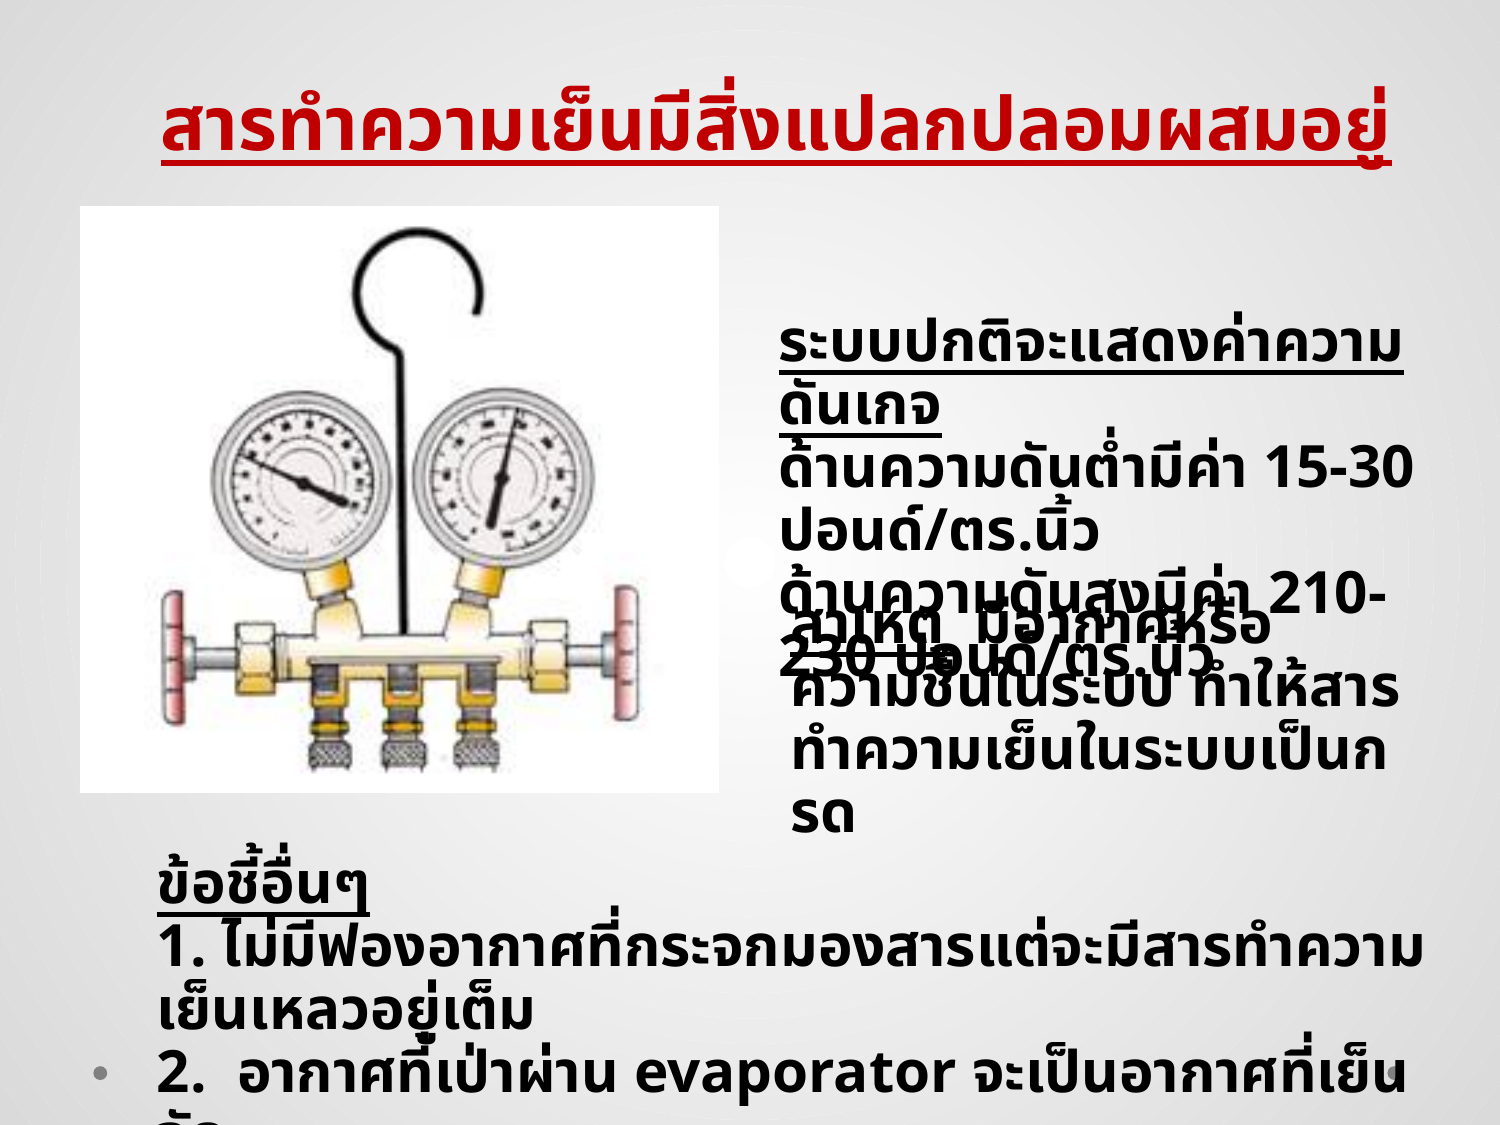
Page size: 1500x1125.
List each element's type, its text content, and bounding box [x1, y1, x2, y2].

text_box ข้อชี้อื่นๆ 1. ไม่มีฟองอากาศที่กระจกมองสารแต่จะมีสารทำความเย็นเหลวอยู่เต็ม 2. อากาศที่เป่าผ่าน evaporator จะเป็นอากาศที่เย็นจัด [67, 845, 1450, 1125]
text_box สารทำความเย็นมีสิ่งแปลกปลอมผสมอยู่ [145, 78, 1407, 174]
picture [80, 206, 719, 793]
text_box ระบบปกติจะแสดงค่าความดันเกจ ด้านความดันต่ำมีค่า 15-30 ปอนด์/ตร.นิ้ว ด้านความดันสูงมีค่า 210-230 ปอนด์/ตร.นิ้ว [724, 304, 1481, 697]
text_box สาเหตุ มีอากาศหรือความชื้นในระบบ ทำให้สารทำความเย็นในระบบเป็นกรด [700, 586, 1469, 853]
